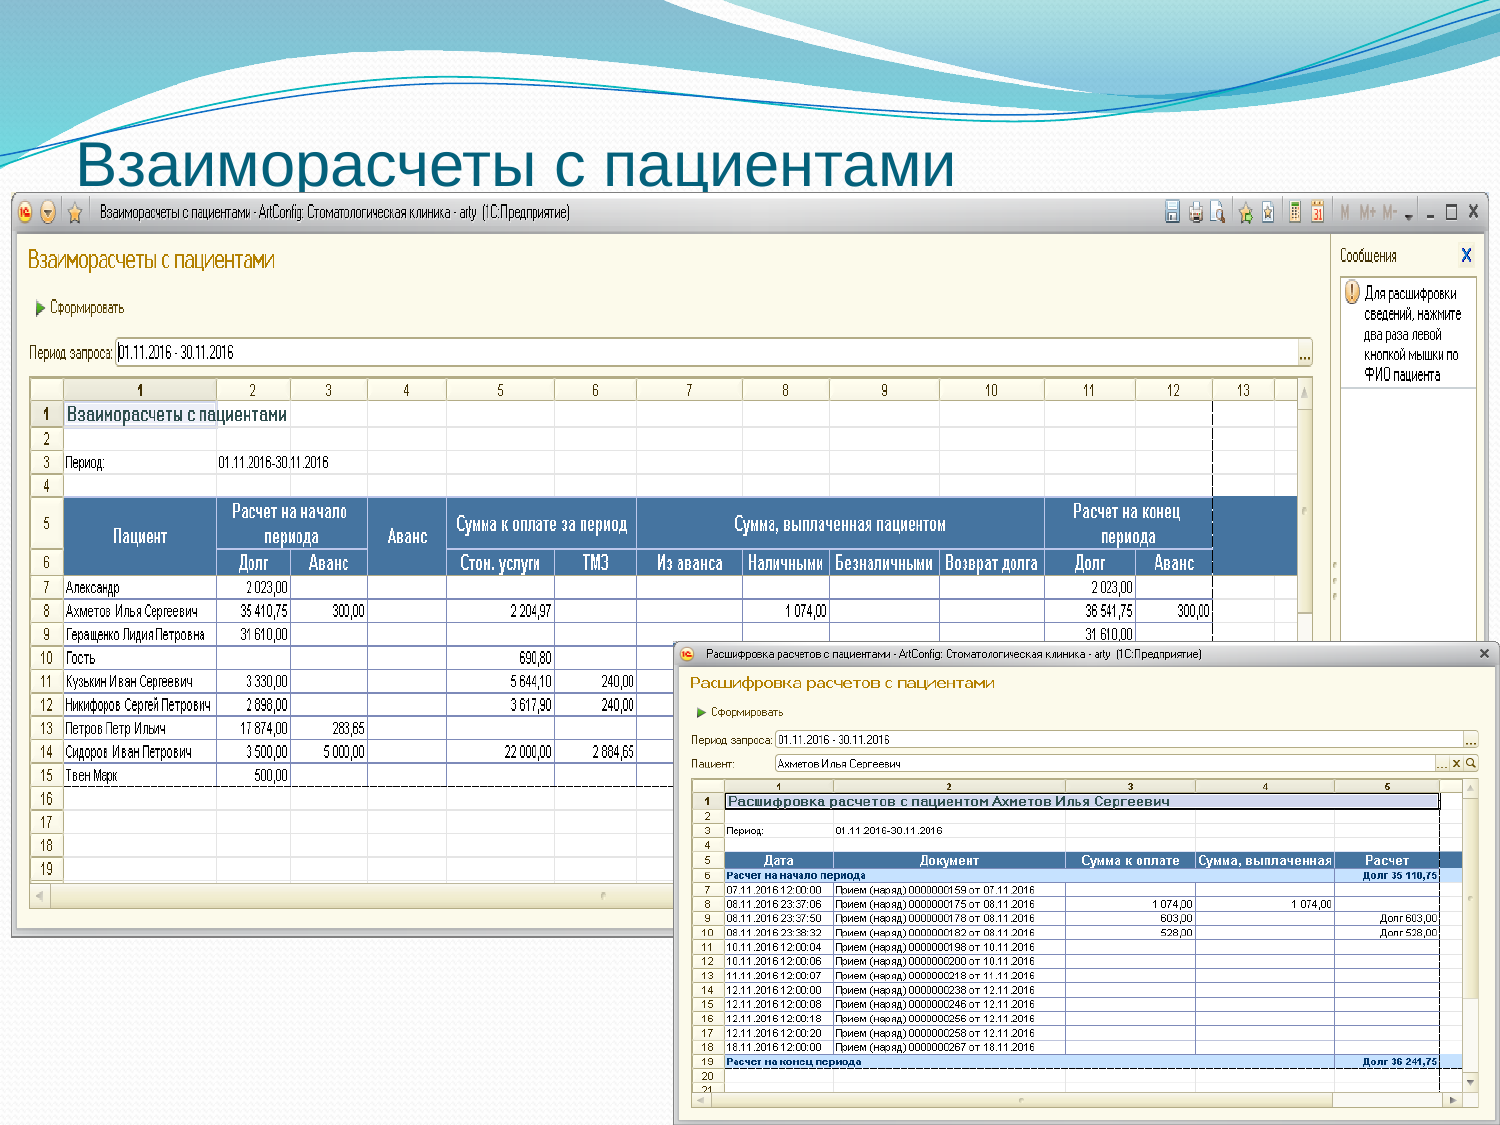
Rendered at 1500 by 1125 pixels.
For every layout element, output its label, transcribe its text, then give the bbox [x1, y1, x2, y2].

title Взаиморасчеты с пациентами [75, 115, 1425, 191]
picture [11, 191, 1500, 1125]
